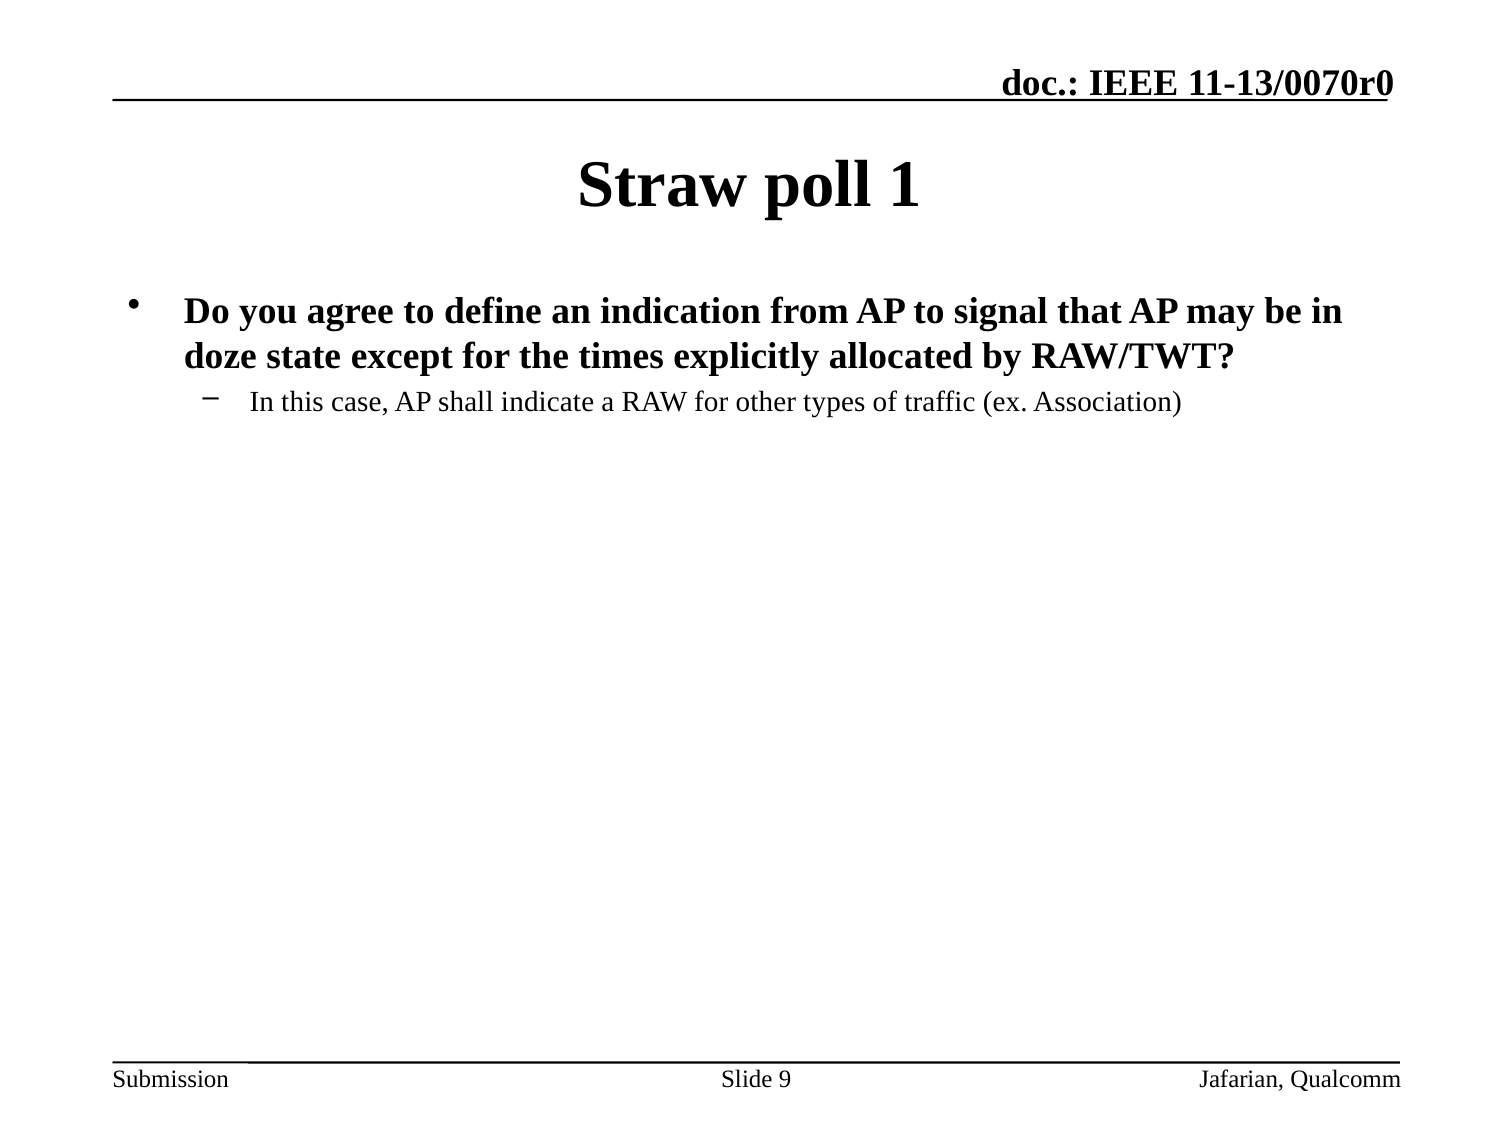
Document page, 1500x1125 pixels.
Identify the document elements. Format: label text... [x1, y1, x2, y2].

slide_number Slide 9 [712, 1061, 800, 1093]
title Straw poll 1 [112, 112, 1388, 248]
list Do you agree to define an indication from AP to signal that AP may be in doze state except for the times explicitly allocated by RAW/TWT? In this case, AP shall indicate a RAW for other types of traffic (ex. Association) [112, 278, 1388, 1048]
footer Jafarian, Qualcomm [1113, 1061, 1402, 1093]
